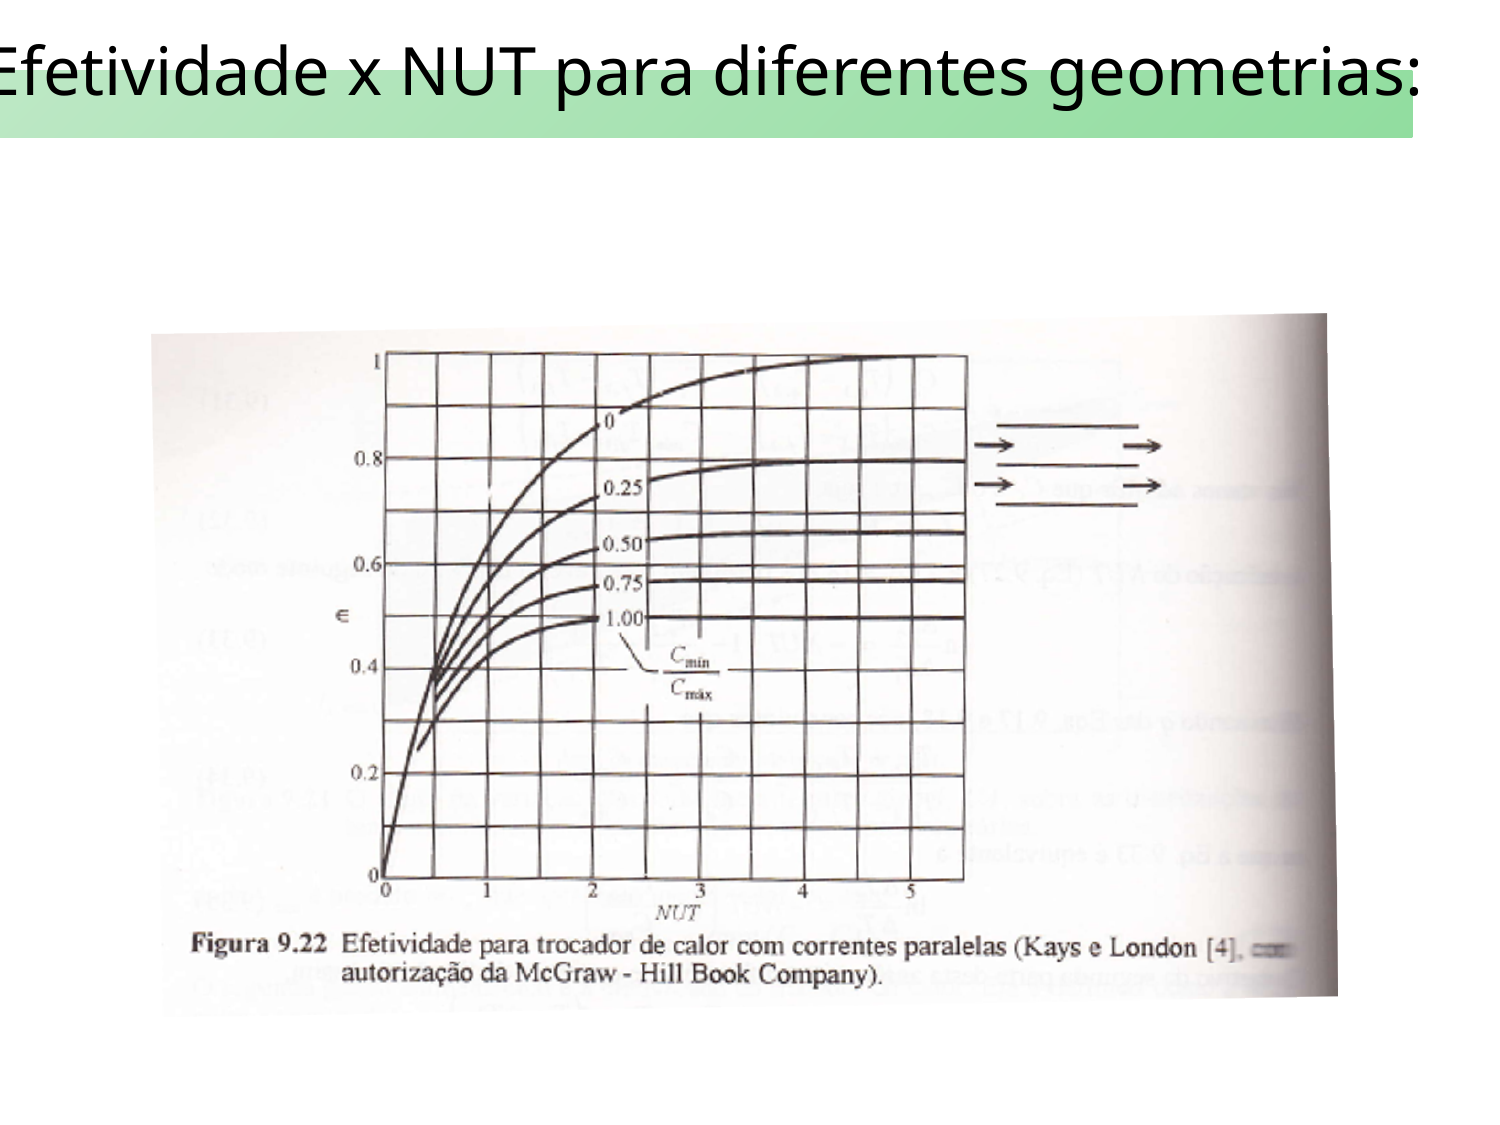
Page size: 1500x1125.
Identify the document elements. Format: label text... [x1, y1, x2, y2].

text_box Efetividade x NUT para diferentes geometrias: [0, 21, 1440, 116]
text_box [0, 116, 1414, 140]
picture [152, 314, 1338, 1016]
